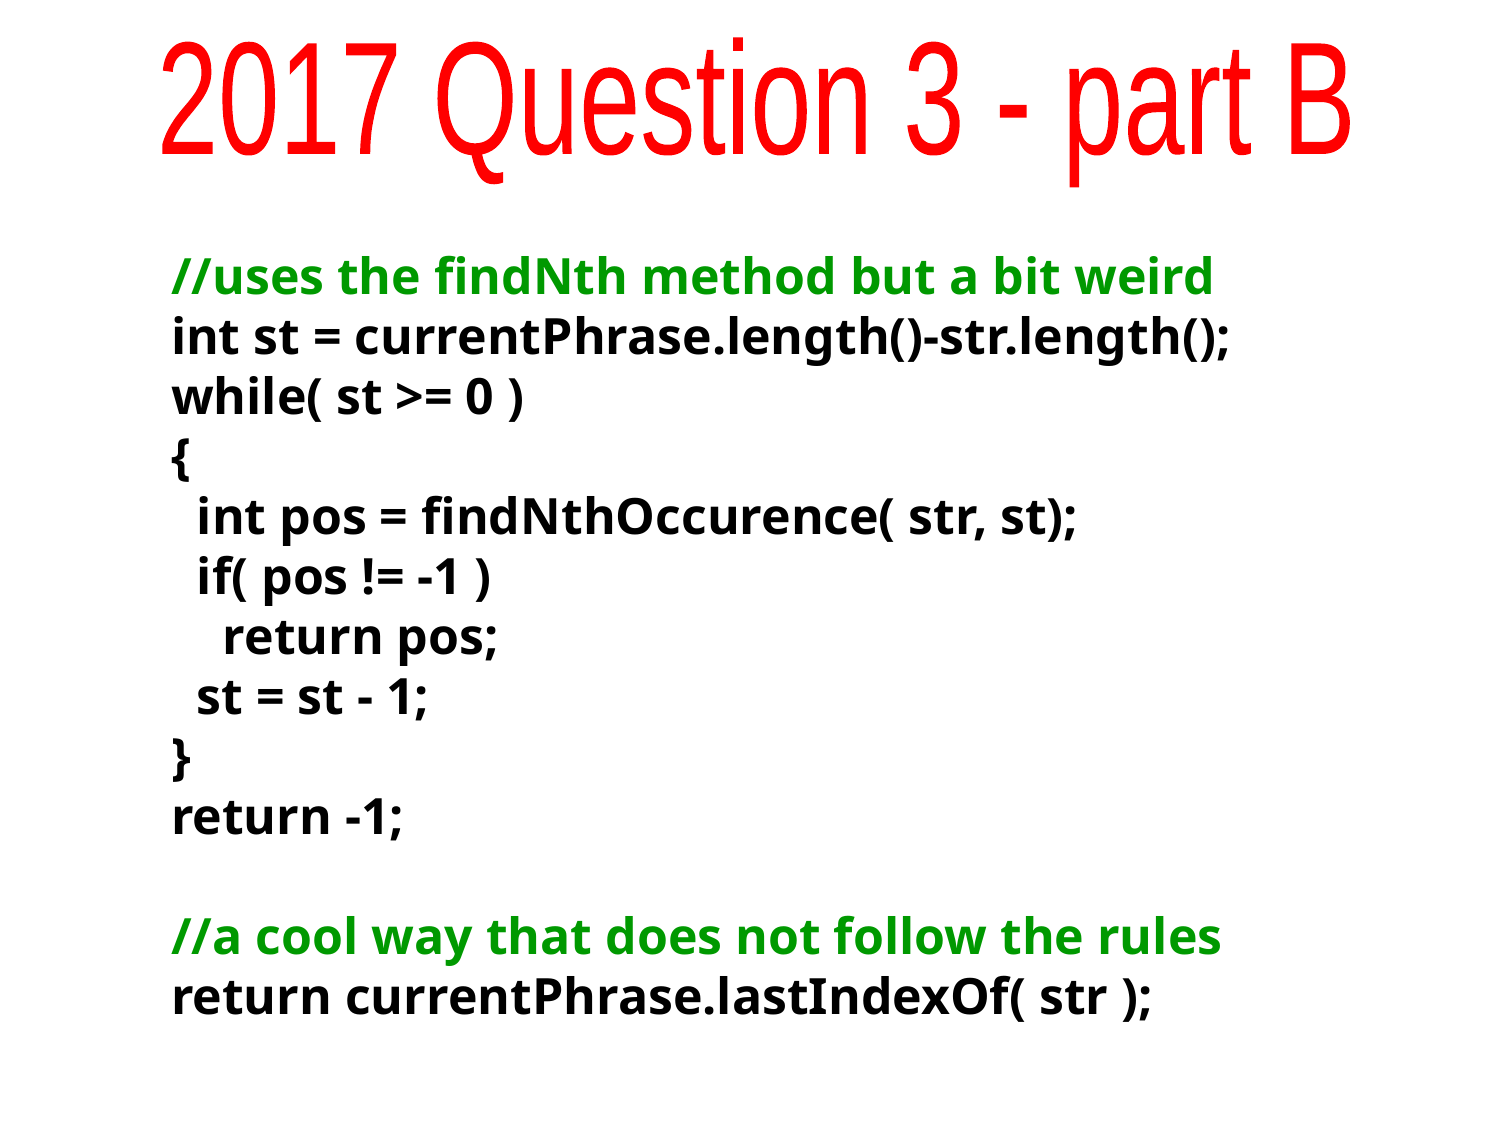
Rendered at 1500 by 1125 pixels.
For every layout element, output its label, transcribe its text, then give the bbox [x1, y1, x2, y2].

text_box //uses the findNth method but a bit weird int st = currentPhrase.length()-str.length(); while( st >= 0 ) { int pos = findNthOccurence( str, st); if( pos != -1 ) return pos; st = st - 1; } return -1; //a cool way that does not follow the rules return currentPhrase.lastIndexOf( str ); [156, 237, 1350, 1033]
